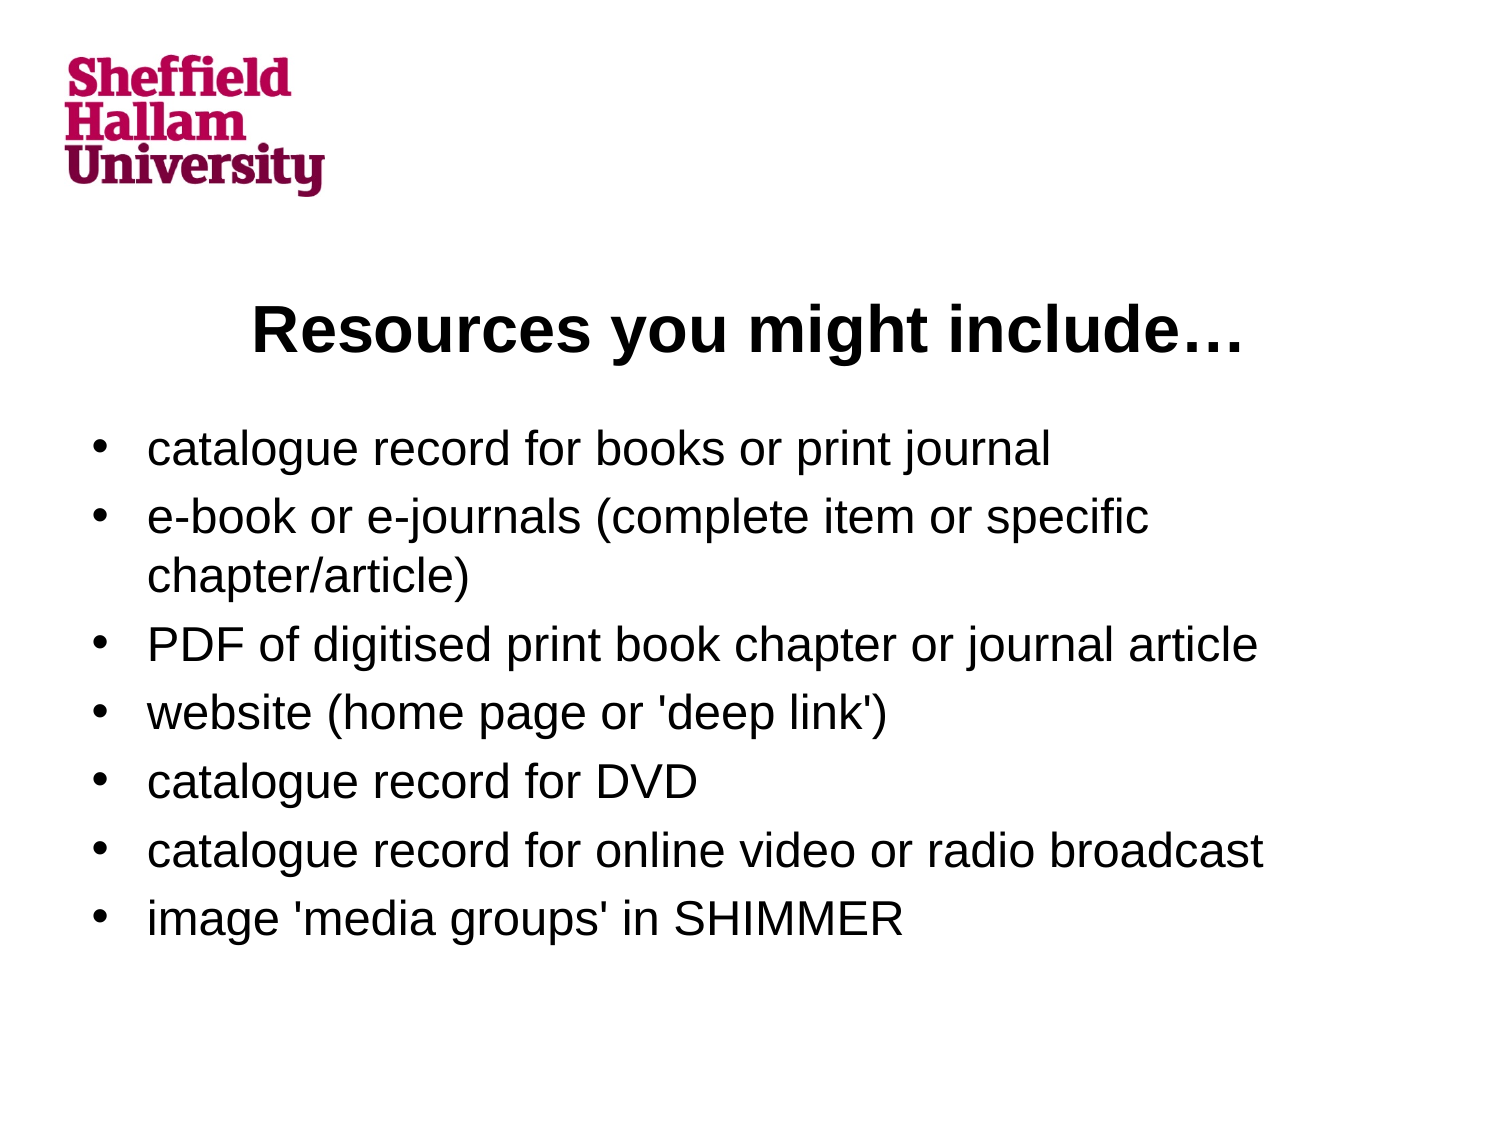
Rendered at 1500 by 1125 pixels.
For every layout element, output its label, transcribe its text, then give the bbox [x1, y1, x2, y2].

picture [64, 54, 325, 197]
list catalogue record for books or print journal e-book or e-journals (complete item or specific chapter/article) PDF of digitised print book chapter or journal article website (home page or 'deep link') catalogue record for DVD catalogue record for online video or radio broadcast image 'media groups' in SHIMMER [76, 408, 1427, 958]
title Resources you might include… [76, 231, 1424, 408]
